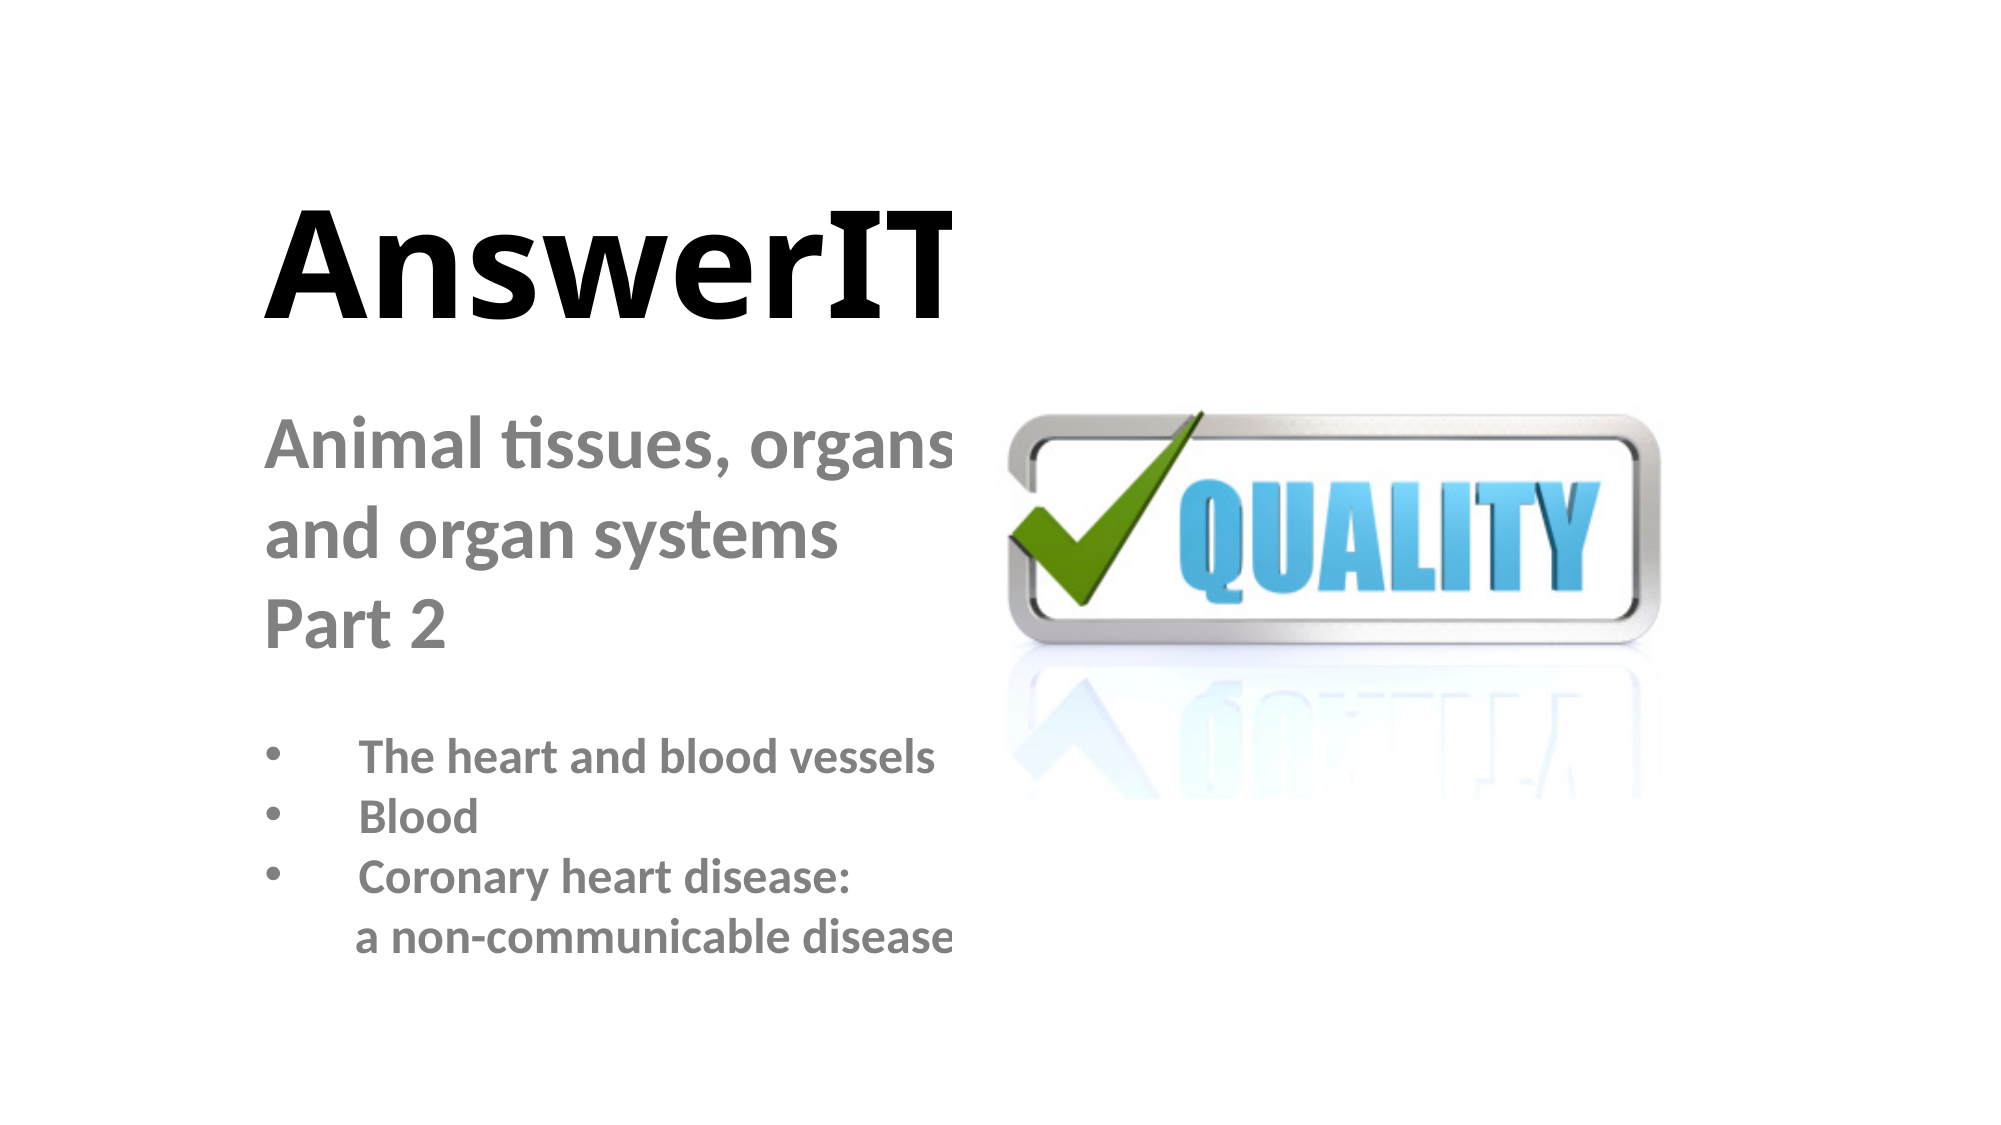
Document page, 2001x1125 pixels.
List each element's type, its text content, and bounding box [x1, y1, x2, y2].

text_box AnswerIT! Animal tissues, organs and organ systems Part 2 The heart and blood vessels Blood Coronary heart disease: a non-communicable disease [249, 160, 1130, 1016]
picture [952, 115, 1721, 953]
text_box [274, 131, 1737, 1050]
